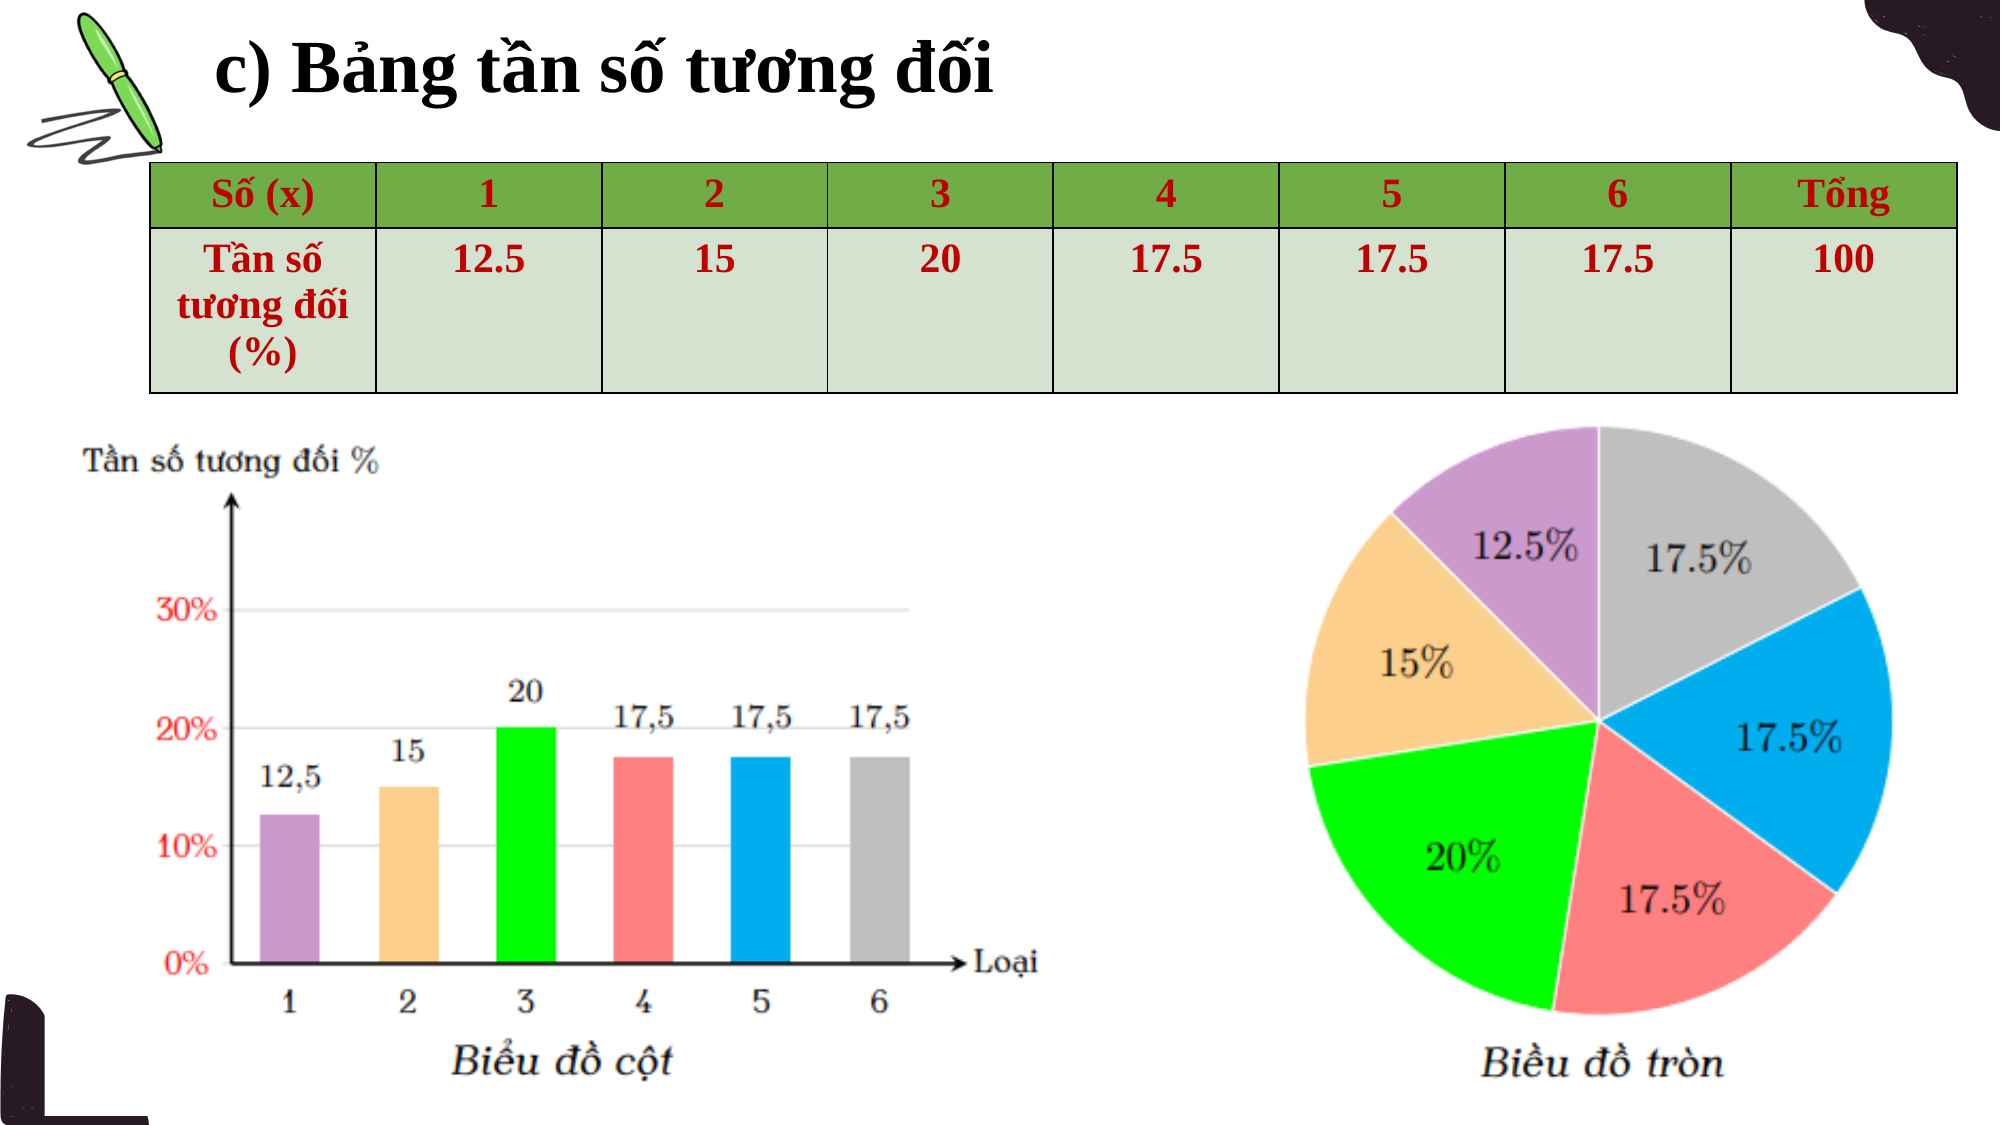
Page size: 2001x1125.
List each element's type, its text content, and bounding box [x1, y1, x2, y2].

text_box c) Bảng tần số tương đối [199, 10, 1019, 116]
table_cell 17.5 [1280, 229, 1504, 392]
table_cell 12.5 [377, 229, 601, 392]
table_header 1 [377, 163, 601, 227]
picture [0, 0, 164, 184]
table_cell 15 [603, 229, 827, 392]
picture [1863, 0, 2000, 135]
table_header 6 [1506, 163, 1730, 227]
table_cell 100 [1732, 229, 1956, 392]
table_cell 17.5 [1506, 229, 1730, 392]
table_header 5 [1280, 163, 1504, 227]
table_cell Tần số tương đối (%) [151, 229, 375, 392]
table_cell 17.5 [1054, 229, 1278, 392]
table_header 2 [603, 163, 827, 227]
table_header Số (x) [151, 163, 375, 227]
picture [1, 406, 1946, 1125]
table_header Tổng [1732, 163, 1956, 227]
table_header 4 [1054, 163, 1278, 227]
table_cell 20 [828, 229, 1052, 392]
table_header 3 [828, 163, 1052, 227]
